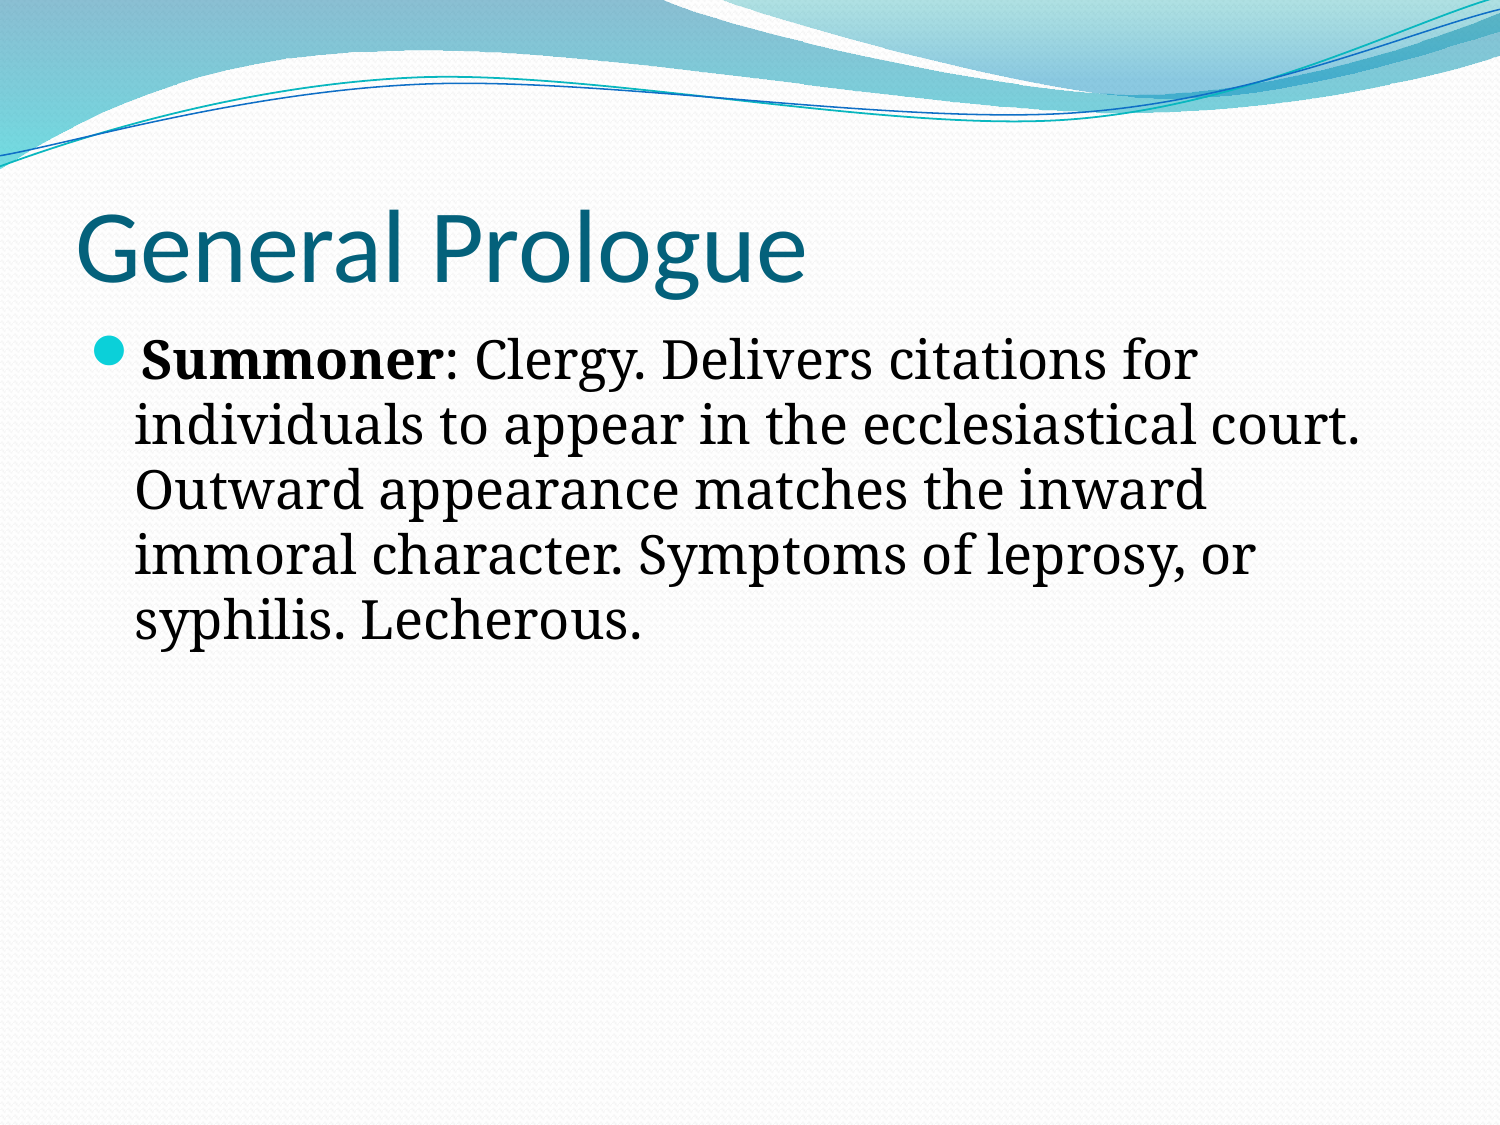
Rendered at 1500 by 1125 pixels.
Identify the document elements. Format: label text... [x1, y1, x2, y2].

list Summoner: Clergy. Delivers citations for individuals to appear in the ecclesiastical court. Outward appearance matches the inward immoral character. Symptoms of leprosy, or syphilis. Lecherous. [75, 317, 1425, 1038]
title General Prologue [75, 115, 1425, 303]
